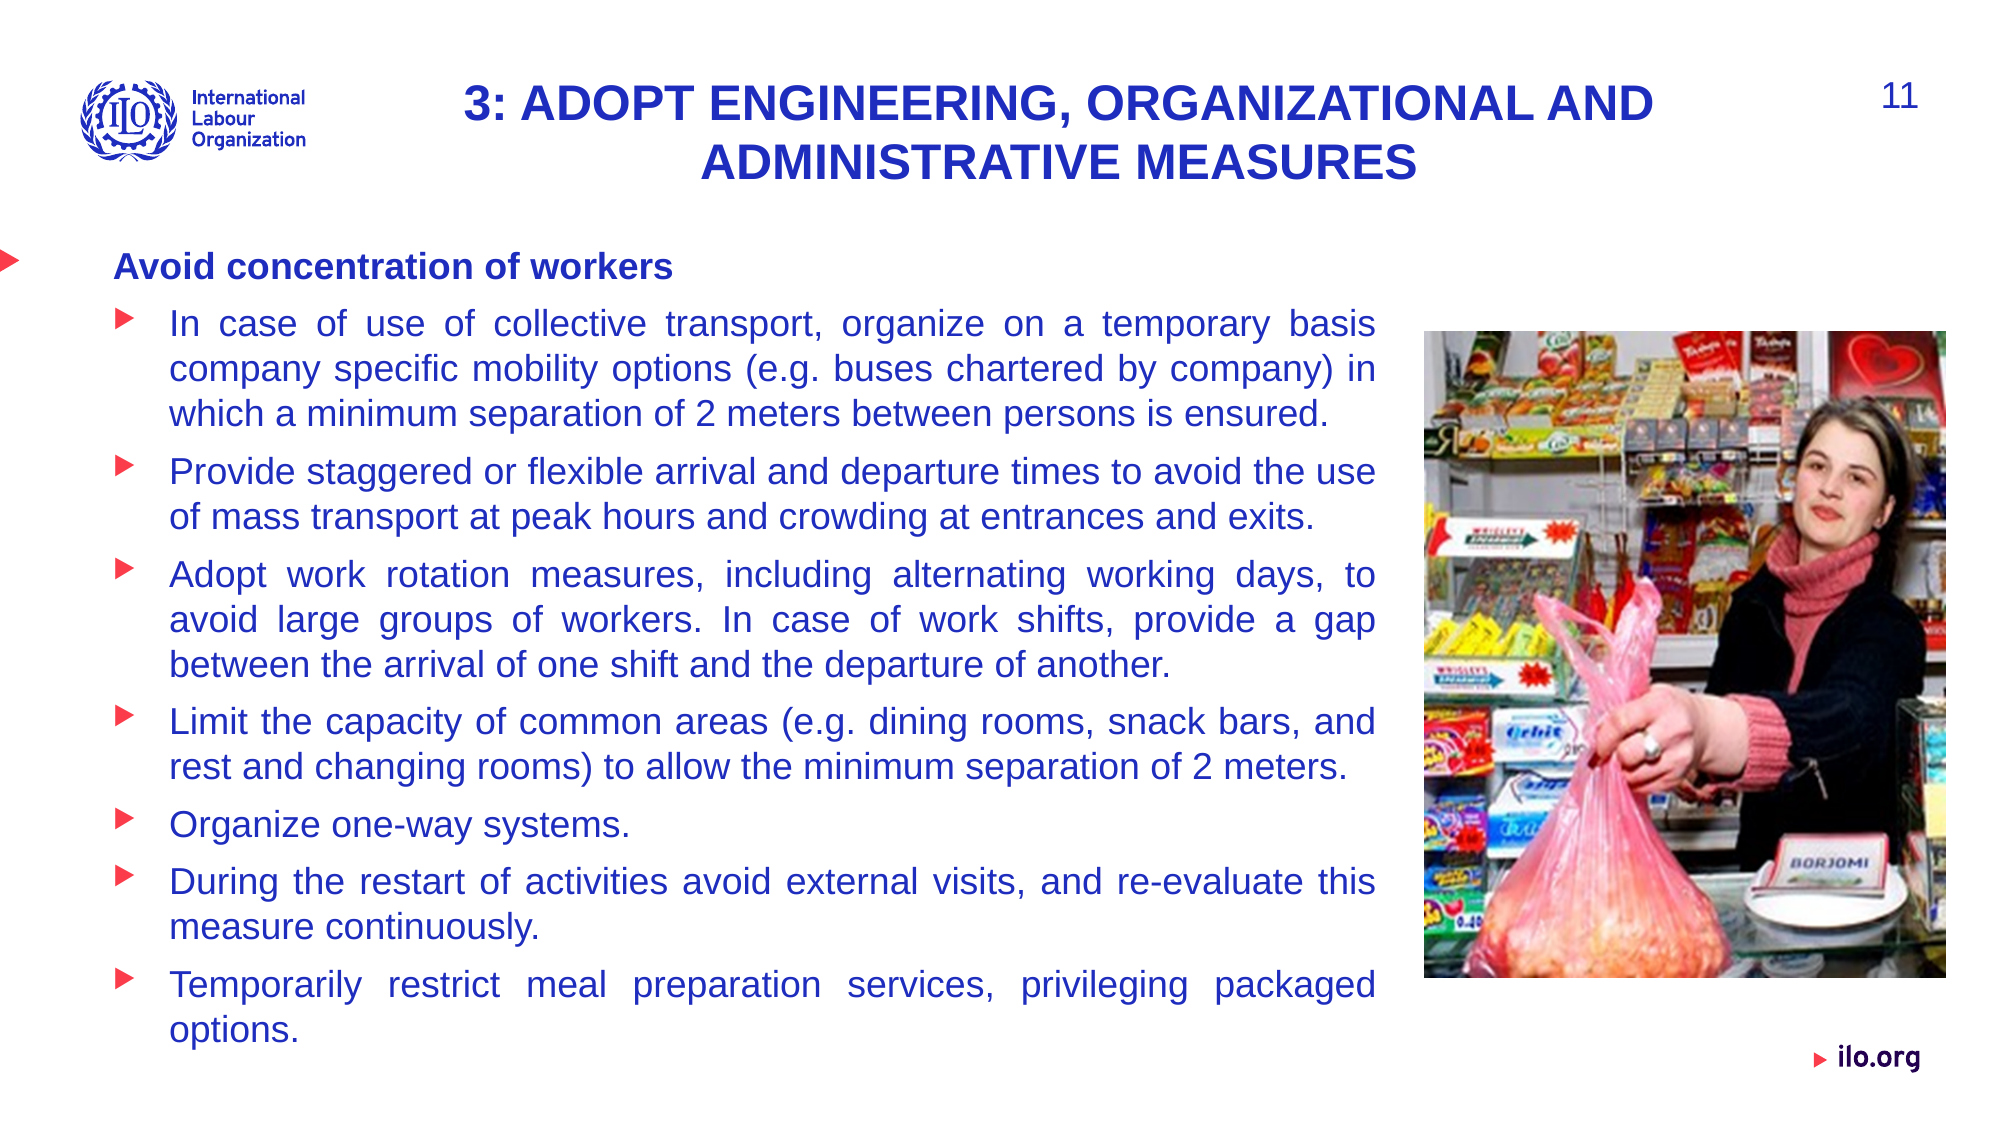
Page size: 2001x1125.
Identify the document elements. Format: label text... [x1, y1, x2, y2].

picture [1424, 331, 1946, 978]
title 3: ADOPT ENGINEERING, ORGANIZATIONAL AND ADMINISTRATIVE MEASURES [379, 70, 1739, 189]
text_box Avoid concentration of workers In case of use of collective transport, organize on a temporary basis company specific mobility options (e.g. buses chartered by company) in which a minimum separation of 2 meters between persons is ensured. Provide staggered or flexible arrival and departure times to avoid the use of mass transport at peak hours and crowding at entrances and exits. Adopt work rotation measures, including alternating working days, to avoid large groups of workers. In case of work shifts, provide a gap between the arrival of one shift and the departure of another. Limit the capacity of common areas (e.g. dining rooms, snack bars, and rest and changing rooms) to allow the minimum separation of 2 meters. Organize one-way systems. During the restart of activities avoid external visits, and re-evaluate this measure continuously. Temporarily restrict meal preparation services, privileging packaged options. [80, 234, 1392, 1076]
slide_number 11 [1830, 70, 1920, 119]
text_box [235, 210, 1947, 453]
